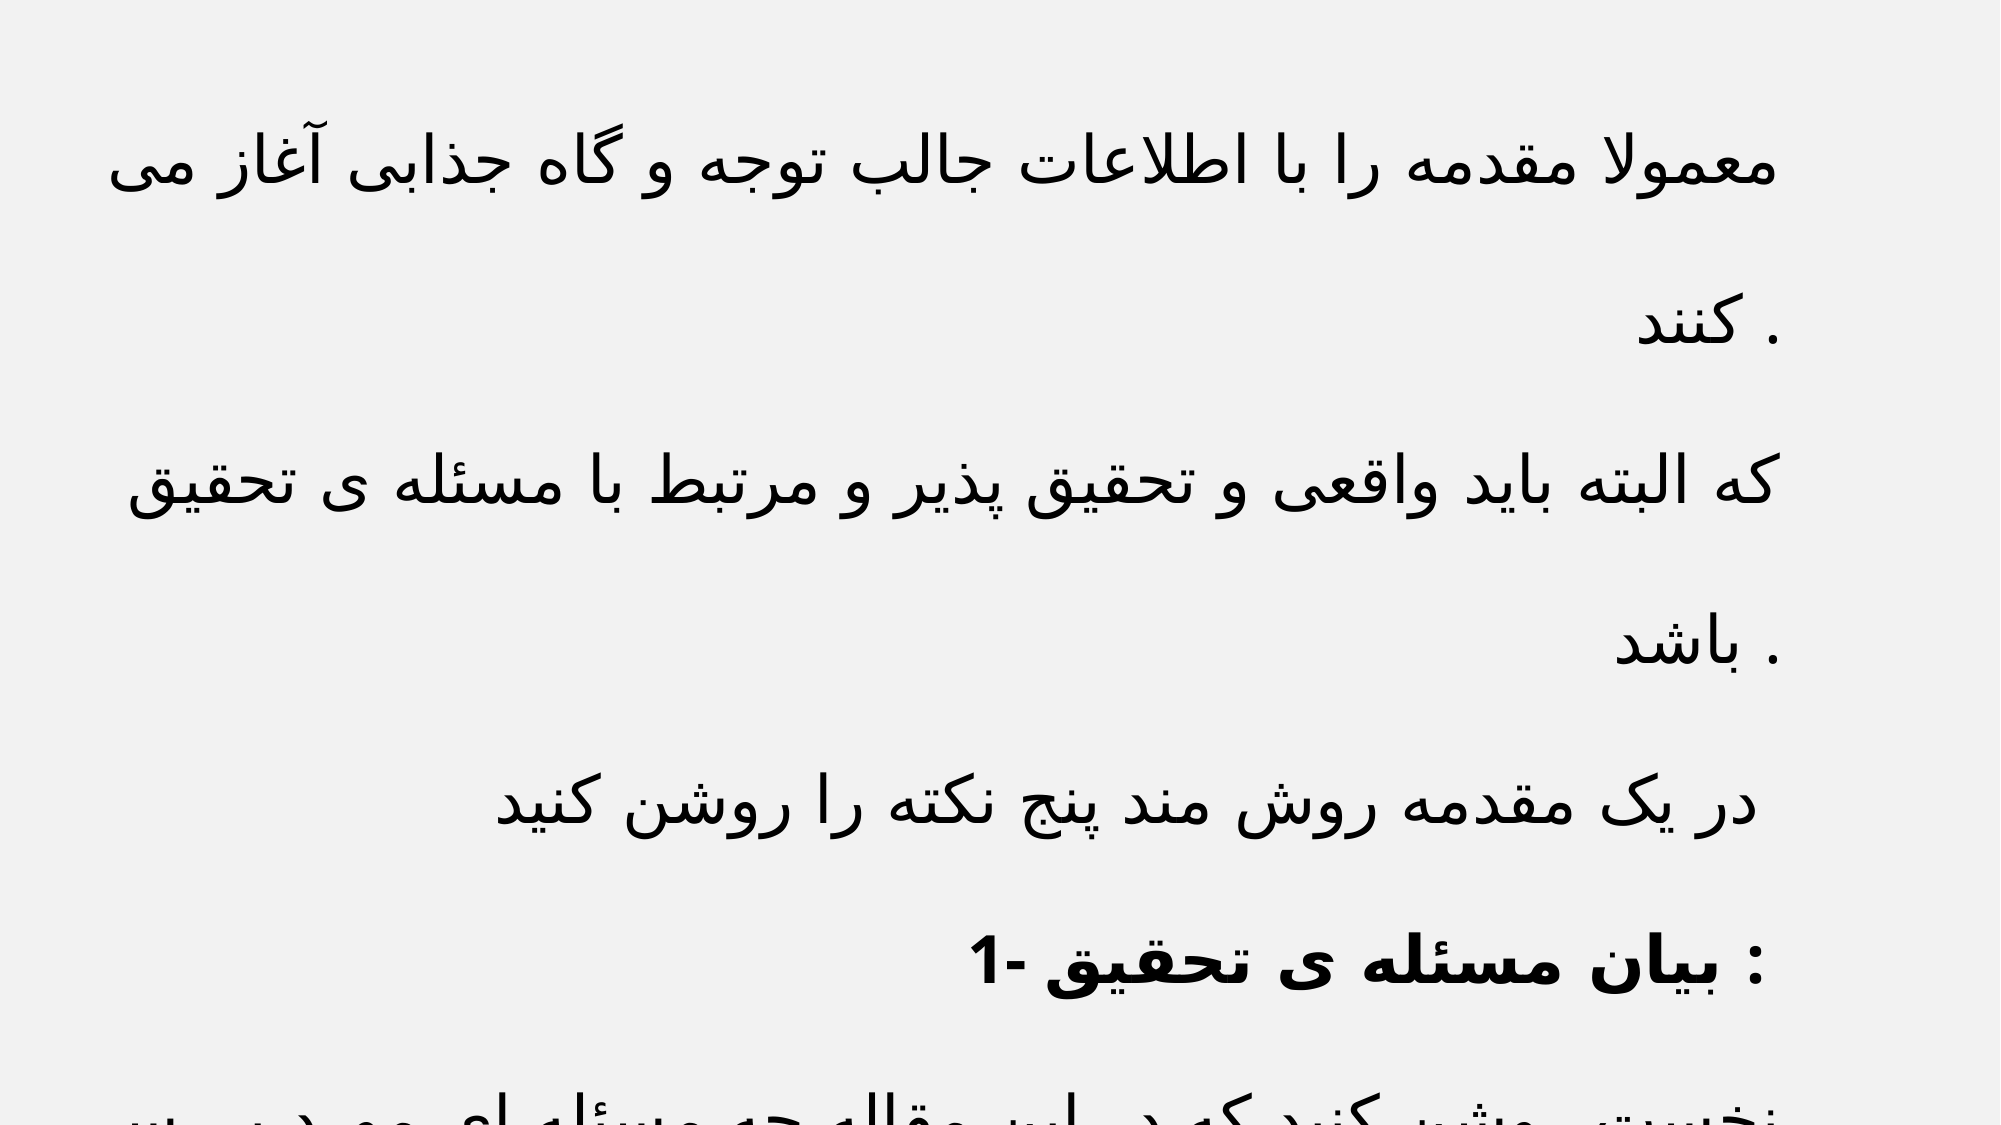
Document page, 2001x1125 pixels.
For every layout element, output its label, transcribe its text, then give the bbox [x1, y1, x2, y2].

text_box معمولا مقدمه را با اطلاعات جالب توجه و گاه جذابی آغاز می کنند . که البته باید واقعی و تحقیق پذیر و مرتبط با مسئله ی تحقیق باشد . در یک مقدمه روش مند پنج نکته را روشن کنید 1- بیان مسئله ی تحقیق : نخست روشن کنید که در این مقاله چه مسئله ای مورد بررسی قرار می گیرد و چرا؟ برای مثال : مسئله کانونی این پژوهش چیست ؟ دلیل اهمیت این موضوع چرا این مسئله اهمیت دارد ؟ [38, 29, 1797, 1125]
